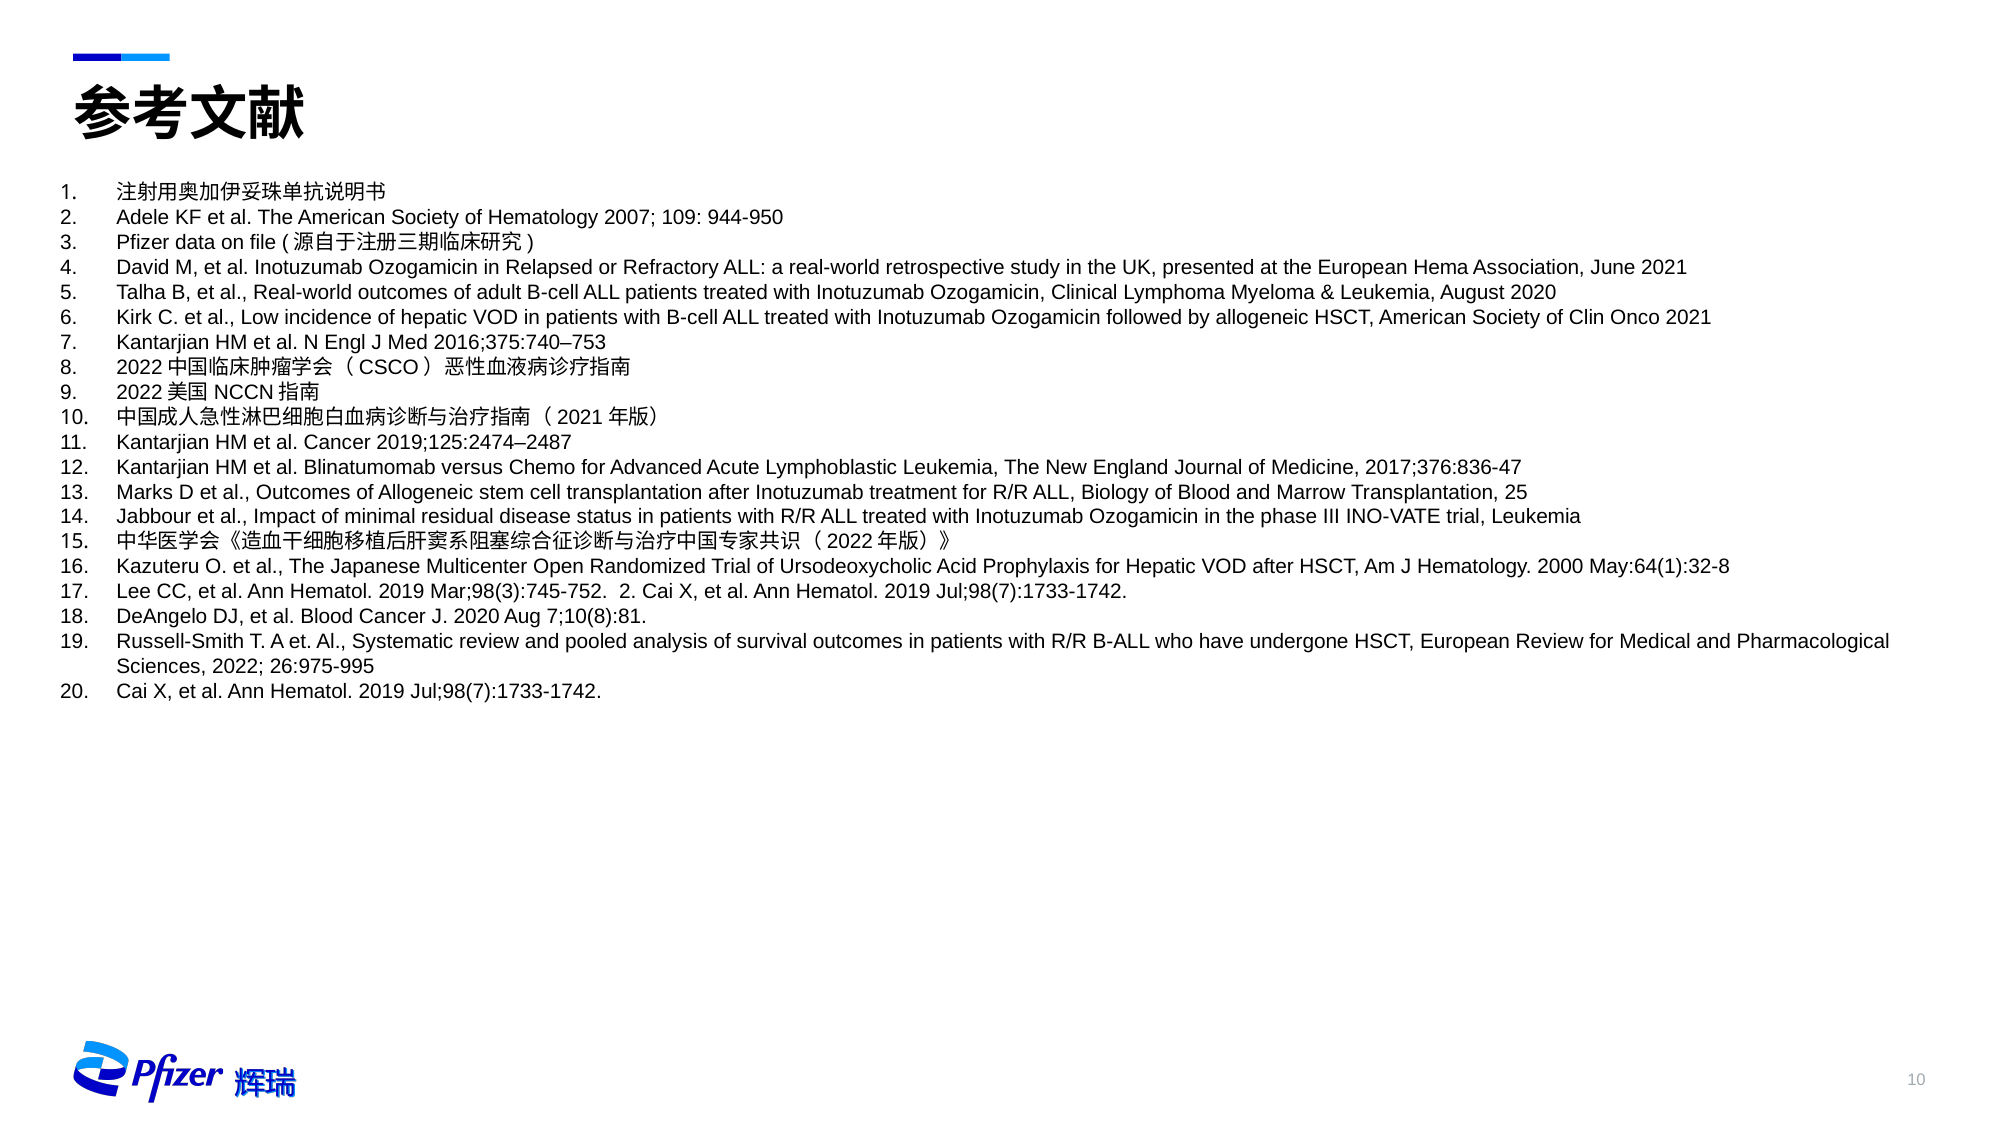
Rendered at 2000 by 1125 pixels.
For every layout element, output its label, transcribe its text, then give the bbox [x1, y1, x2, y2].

text_box 注射用奥加伊妥珠单抗说明书 Adele KF et al. The American Society of Hematology 2007; 109: 944-950 Pfizer data on file (源自于注册三期临床研究) David M, et al. Inotuzumab Ozogamicin in Relapsed or Refractory ALL: a real-world retrospective study in the UK, presented at the European Hema Association, June 2021 Talha B, et al., Real-world outcomes of adult B-cell ALL patients treated with Inotuzumab Ozogamicin, Clinical Lymphoma Myeloma & Leukemia, August 2020 Kirk C. et al., Low incidence of hepatic VOD in patients with B-cell ALL treated with Inotuzumab Ozogamicin followed by allogeneic HSCT, American Society of Clin Onco 2021 Kantarjian HM et al. N Engl J Med 2016;375:740–753 2022中国临床肿瘤学会（CSCO）恶性血液病诊疗指南 2022美国NCCN指南 中国成人急性淋巴细胞白血病诊断与治疗指南（2021年版） Kantarjian HM et al. Cancer 2019;125:2474–2487 Kantarjian HM et al. Blinatumomab versus Chemo for Advanced Acute Lymphoblastic Leukemia, The New England Journal of Medicine, 2017;376:836-47 Marks D et al., Outcomes of Allogeneic stem cell transplantation after Inotuzumab treatment for R/R ALL, Biology of Blood and Marrow Transplantation, 25 Jabbour et al., Impact of minimal residual disease status in patients with R/R ALL treated with Inotuzumab Ozogamicin in the phase III INO-VATE trial, Leukemia 中华医学会《造血干细胞移植后肝窦系阻塞综合征诊断与治疗中国专家共识（2022年版）》 Kazuteru O. et al., The Japanese Multicenter Open Randomized Trial of Ursodeoxycholic Acid Prophylaxis for Hepatic VOD after HSCT, Am J Hematology. 2000 May:64(1):32-8 Lee CC, et al. Ann Hematol. 2019 Mar;98(3):745-752. 2. Cai X, et al. Ann Hematol. 2019 Jul;98(7):1733-1742. DeAngelo DJ, et al. Blood Cancer J. 2020 Aug 7;10(8):81. Russell-Smith T. A et. Al., Systematic review and pooled analysis of survival outcomes in patients with R/R B-ALL who have undergone HSCT, European Review for Medical and Pharmacological Sciences, 2022; 26:975-995 Cai X, et al. Ann Hematol. 2019 Jul;98(7):1733-1742. [52, 170, 1962, 1011]
picture [215, 1054, 316, 1119]
title 参考文献 [73, 79, 1926, 153]
